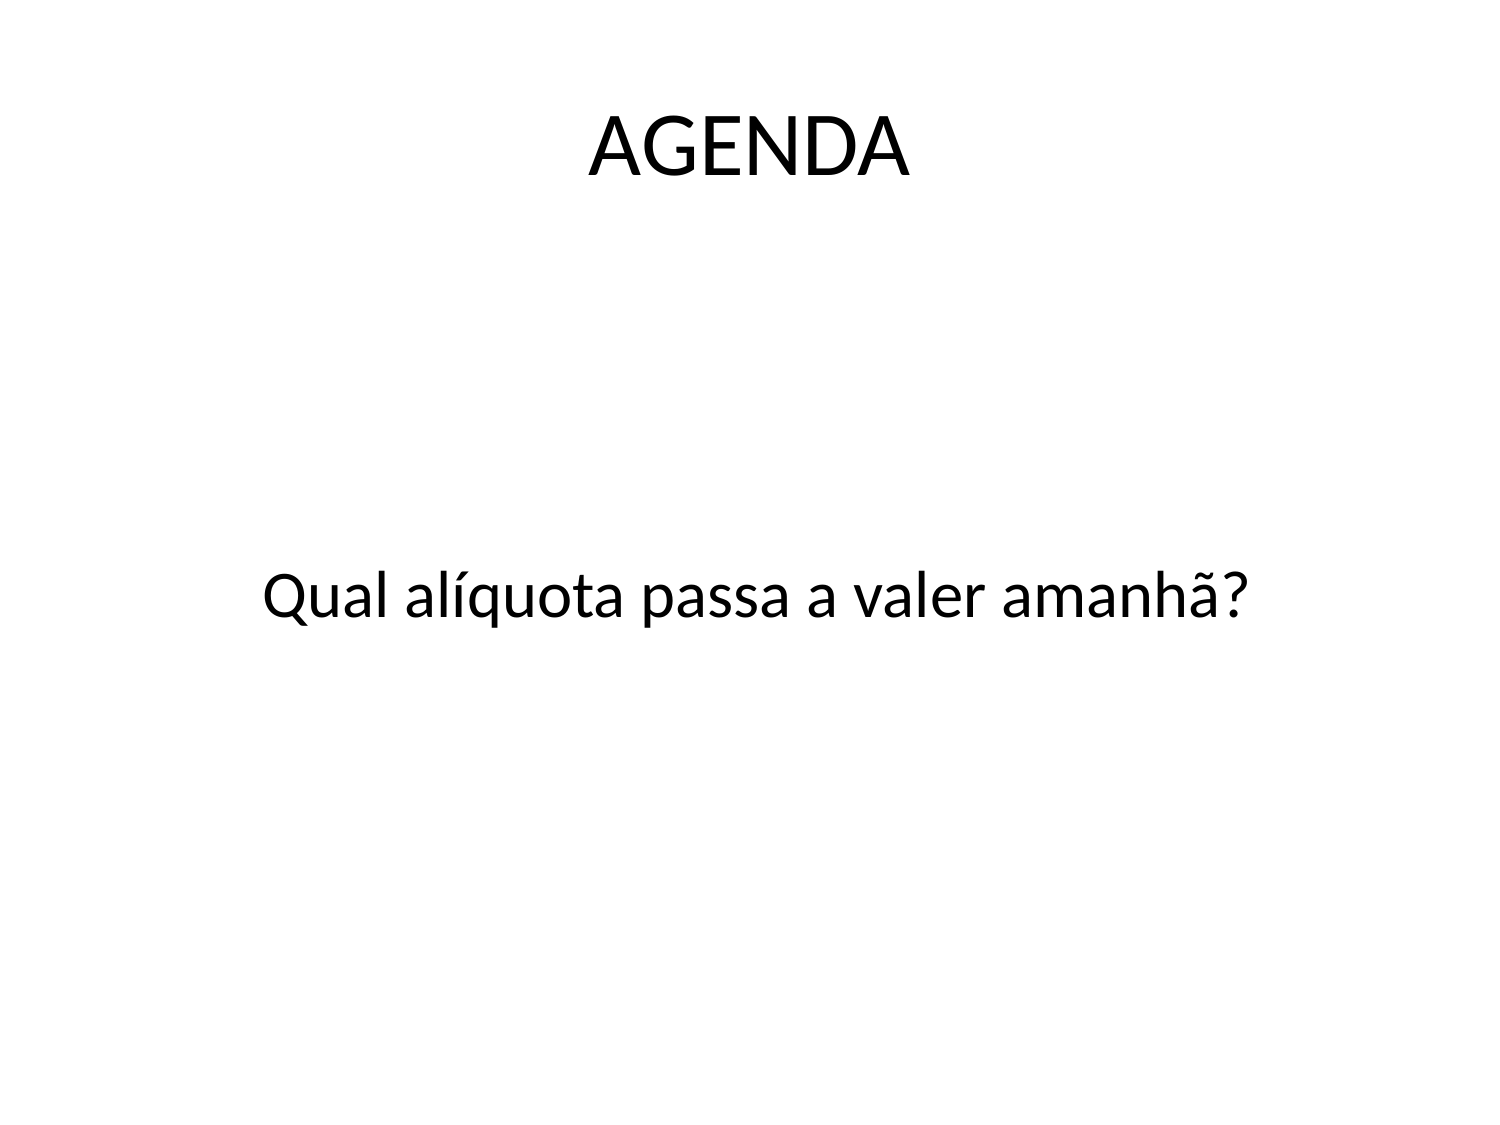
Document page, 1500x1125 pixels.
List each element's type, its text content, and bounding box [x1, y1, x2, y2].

title AGENDA [75, 45, 1425, 233]
list Qual alíquota passa a valer amanhã? [75, 262, 1425, 1005]
